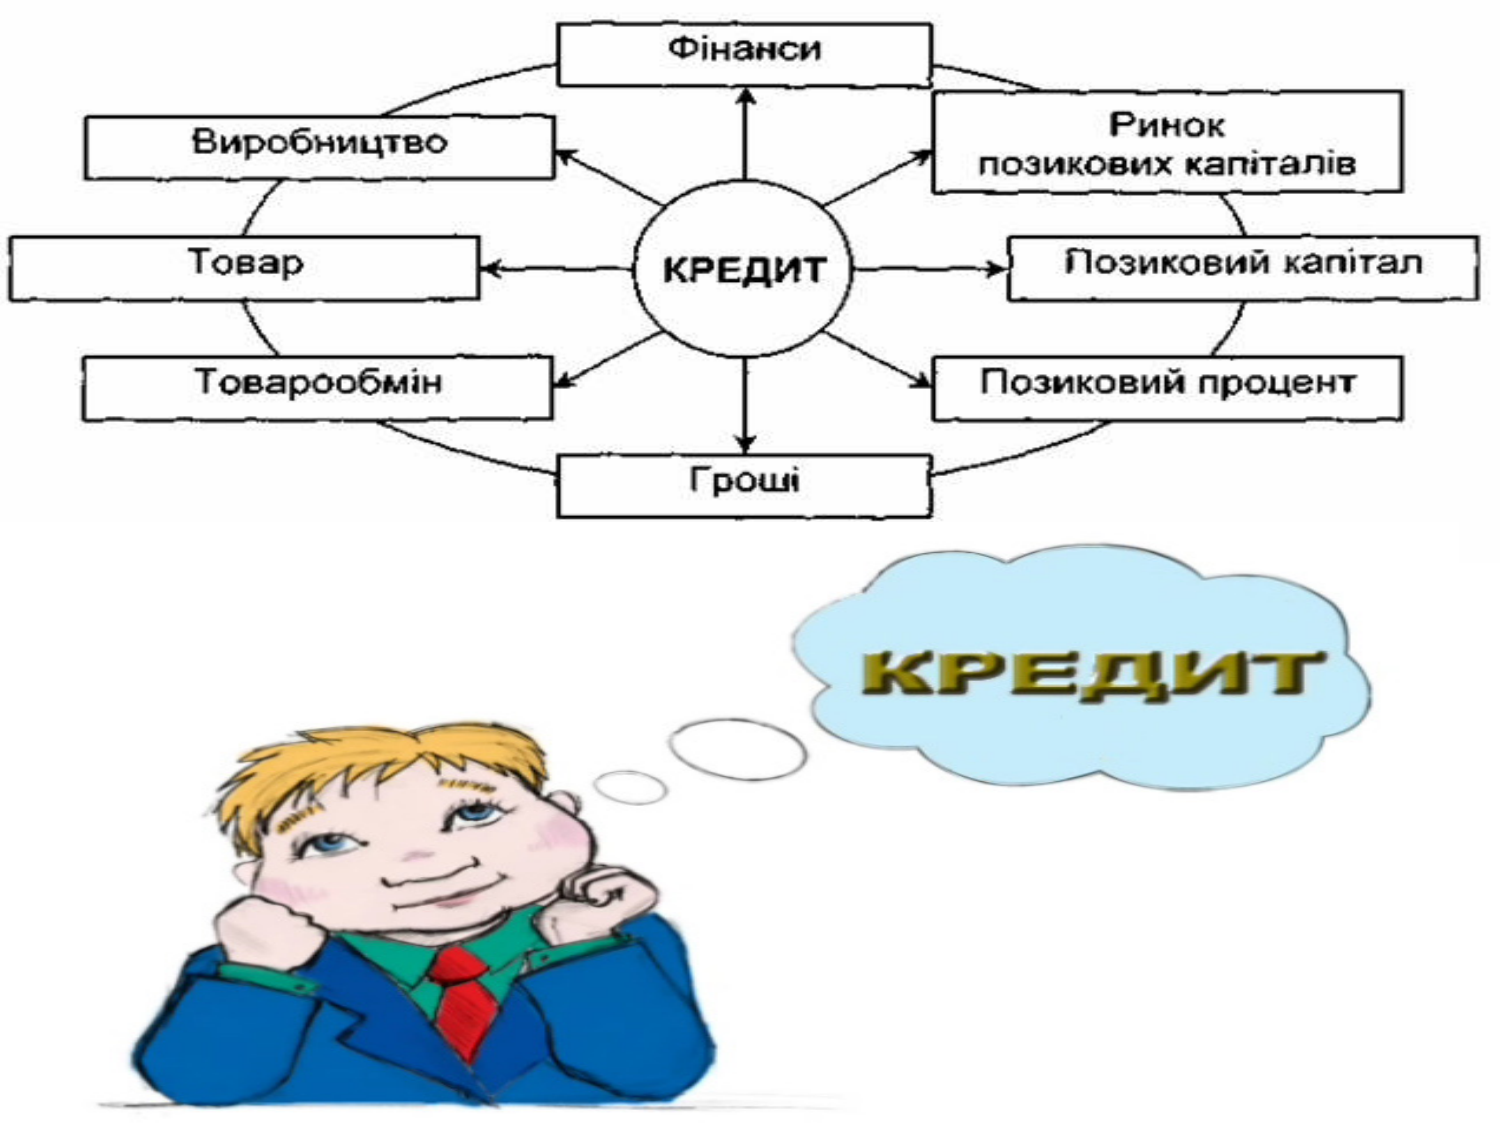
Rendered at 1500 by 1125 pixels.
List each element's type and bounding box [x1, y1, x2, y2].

picture [0, 0, 1500, 563]
list [0, 522, 1459, 1125]
